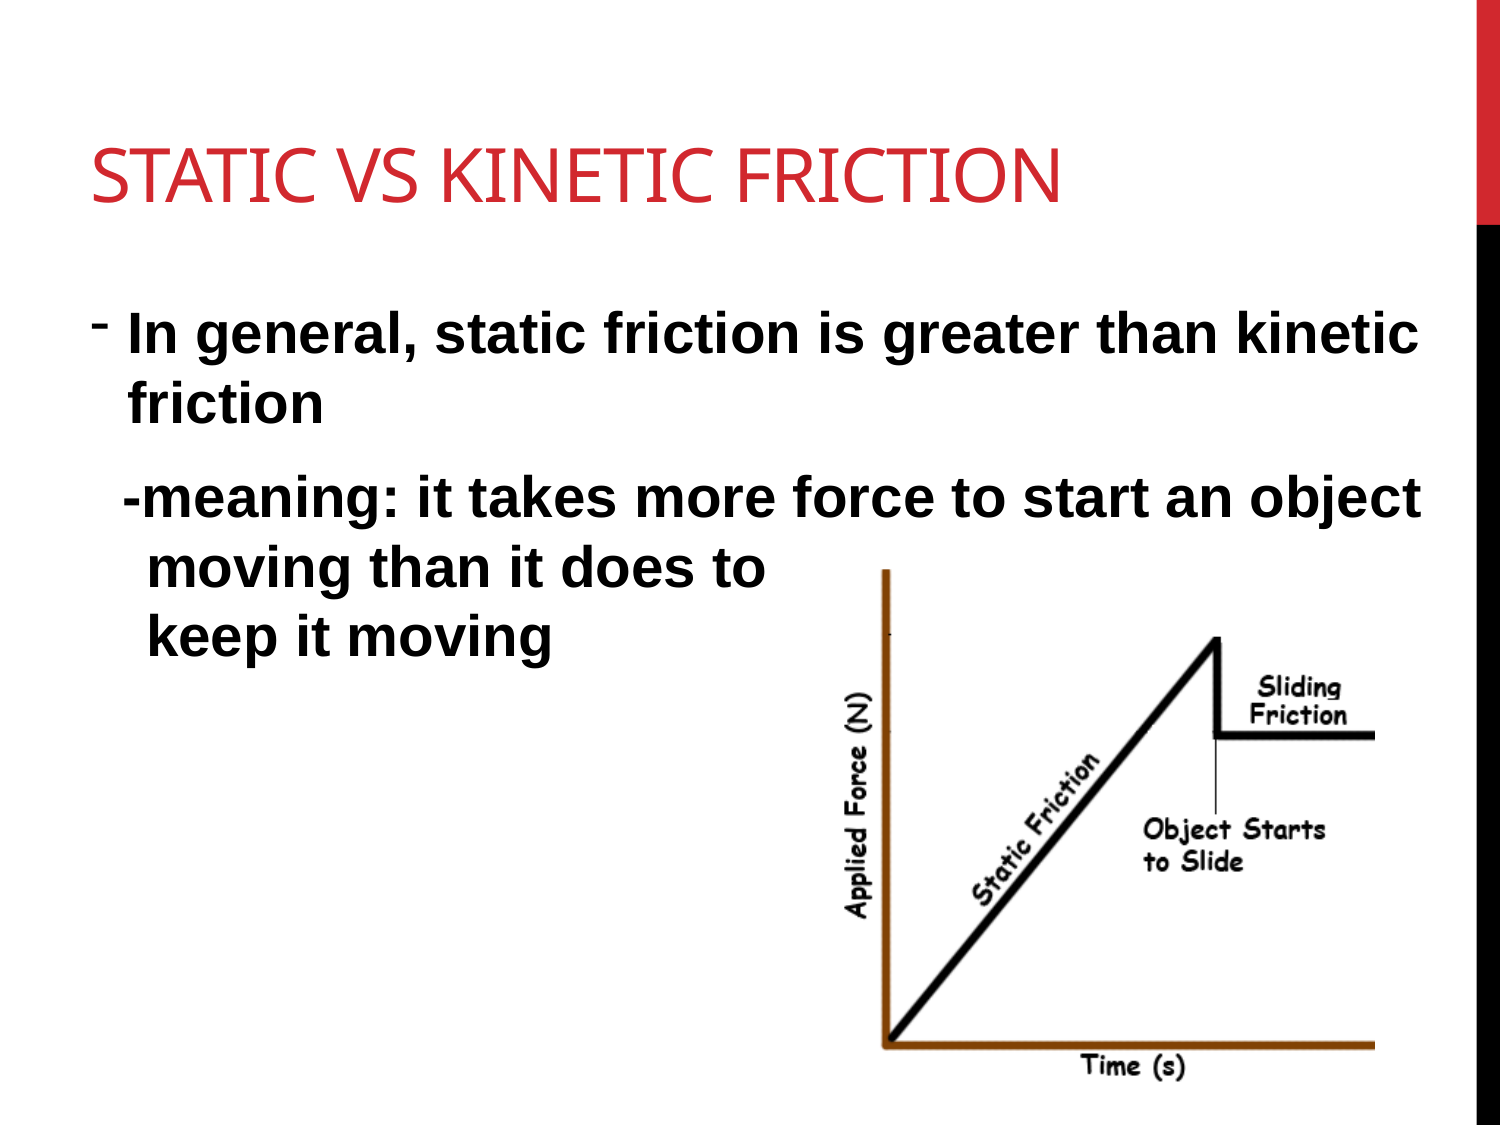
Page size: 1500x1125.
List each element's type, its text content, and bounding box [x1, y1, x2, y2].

title Static vs Kinetic Friction [75, 92, 1462, 226]
picture [823, 546, 1376, 1090]
list In general, static friction is greater than kinetic friction -meaning: it takes more force to start an object moving than it does to keep it moving [75, 287, 1462, 1125]
